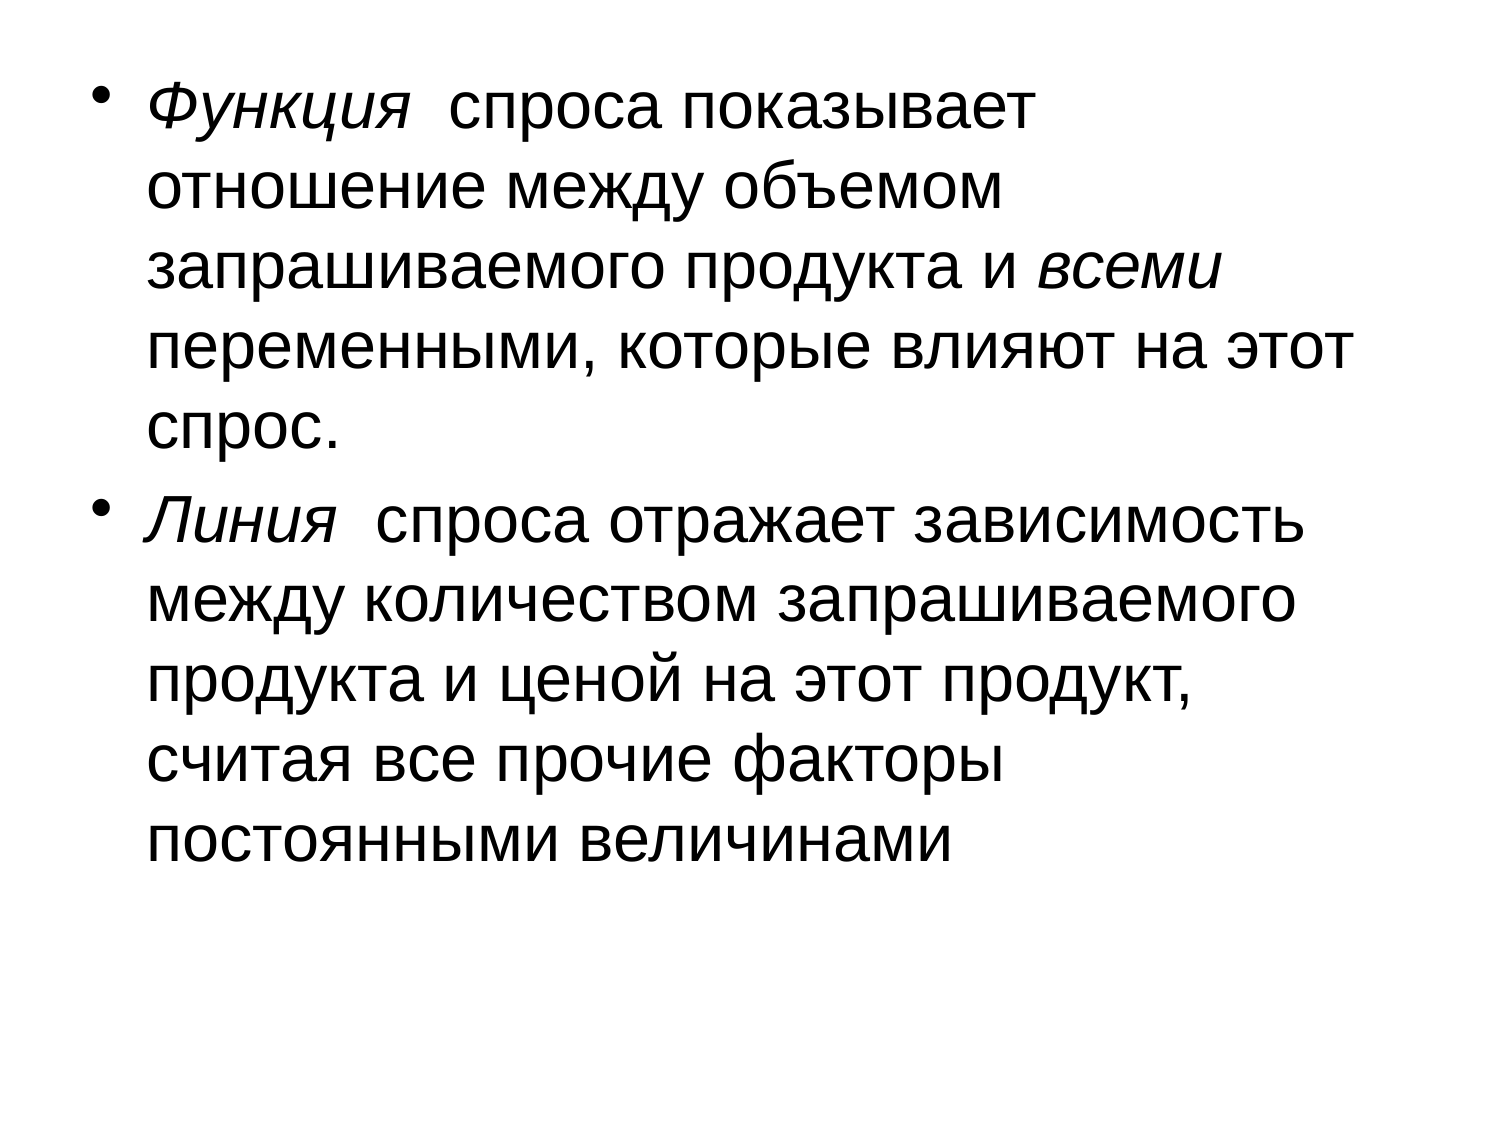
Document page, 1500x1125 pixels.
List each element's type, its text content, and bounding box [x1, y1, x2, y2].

list Функция спроса показывает отношение между объемом запрашиваемого продукта и всеми переменными, которые влияют на этот спрос. Линия спроса отражает зависимость между количеством запрашиваемого продукта и ценой на этот продукт, считая все прочие факторы постоянными величинами [74, 54, 1426, 1006]
